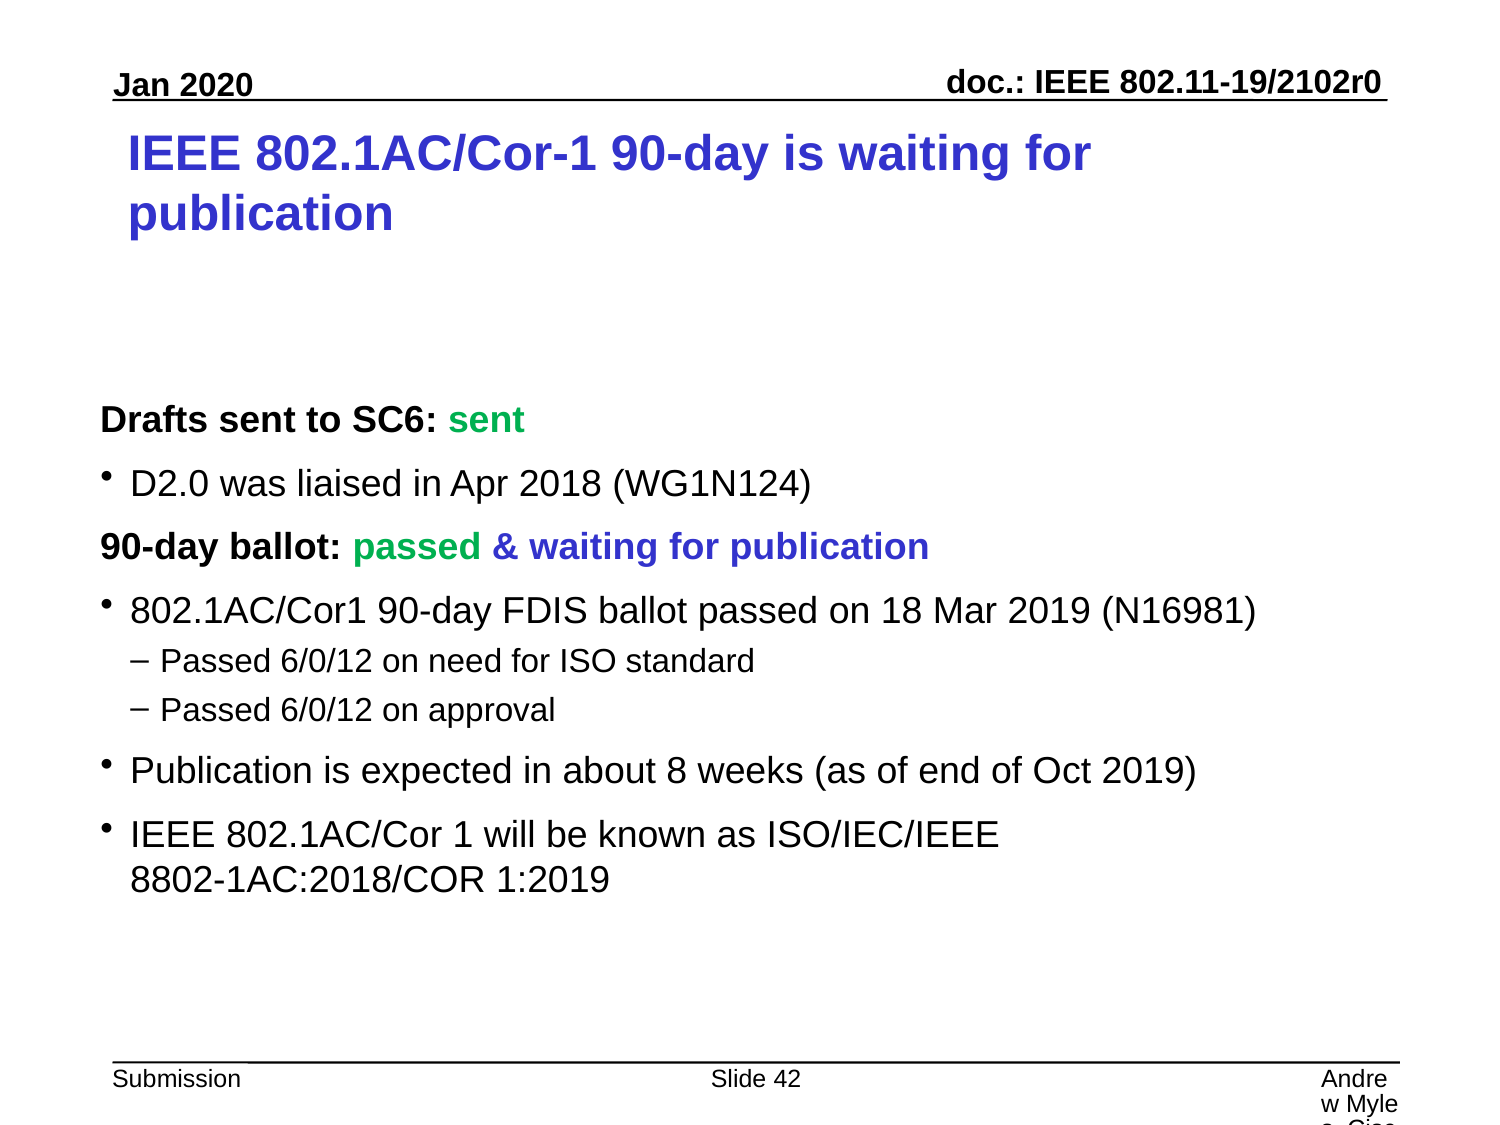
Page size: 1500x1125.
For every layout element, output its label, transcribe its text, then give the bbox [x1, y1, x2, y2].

list Drafts sent to SC6: sent D2.0 was liaised in Apr 2018 (WG1N124) 90-day ballot: passed & waiting for publication 802.1AC/Cor1 90-day FDIS ballot passed on 18 Mar 2019 (N16981) Passed 6/0/12 on need for ISO standard Passed 6/0/12 on approval Publication is expected in about 8 weeks (as of end of Oct 2019) IEEE 802.1AC/Cor 1 will be known as ISO/IEC/IEEE 8802-1AC:2018/COR 1:2019 [85, 387, 1361, 1063]
footer Andrew Myles, Cisco [1320, 1061, 1402, 1093]
slide_number Slide 42 [709, 1061, 803, 1093]
title IEEE 802.1AC/Cor-1 90-day is waiting for publication [112, 112, 1388, 288]
